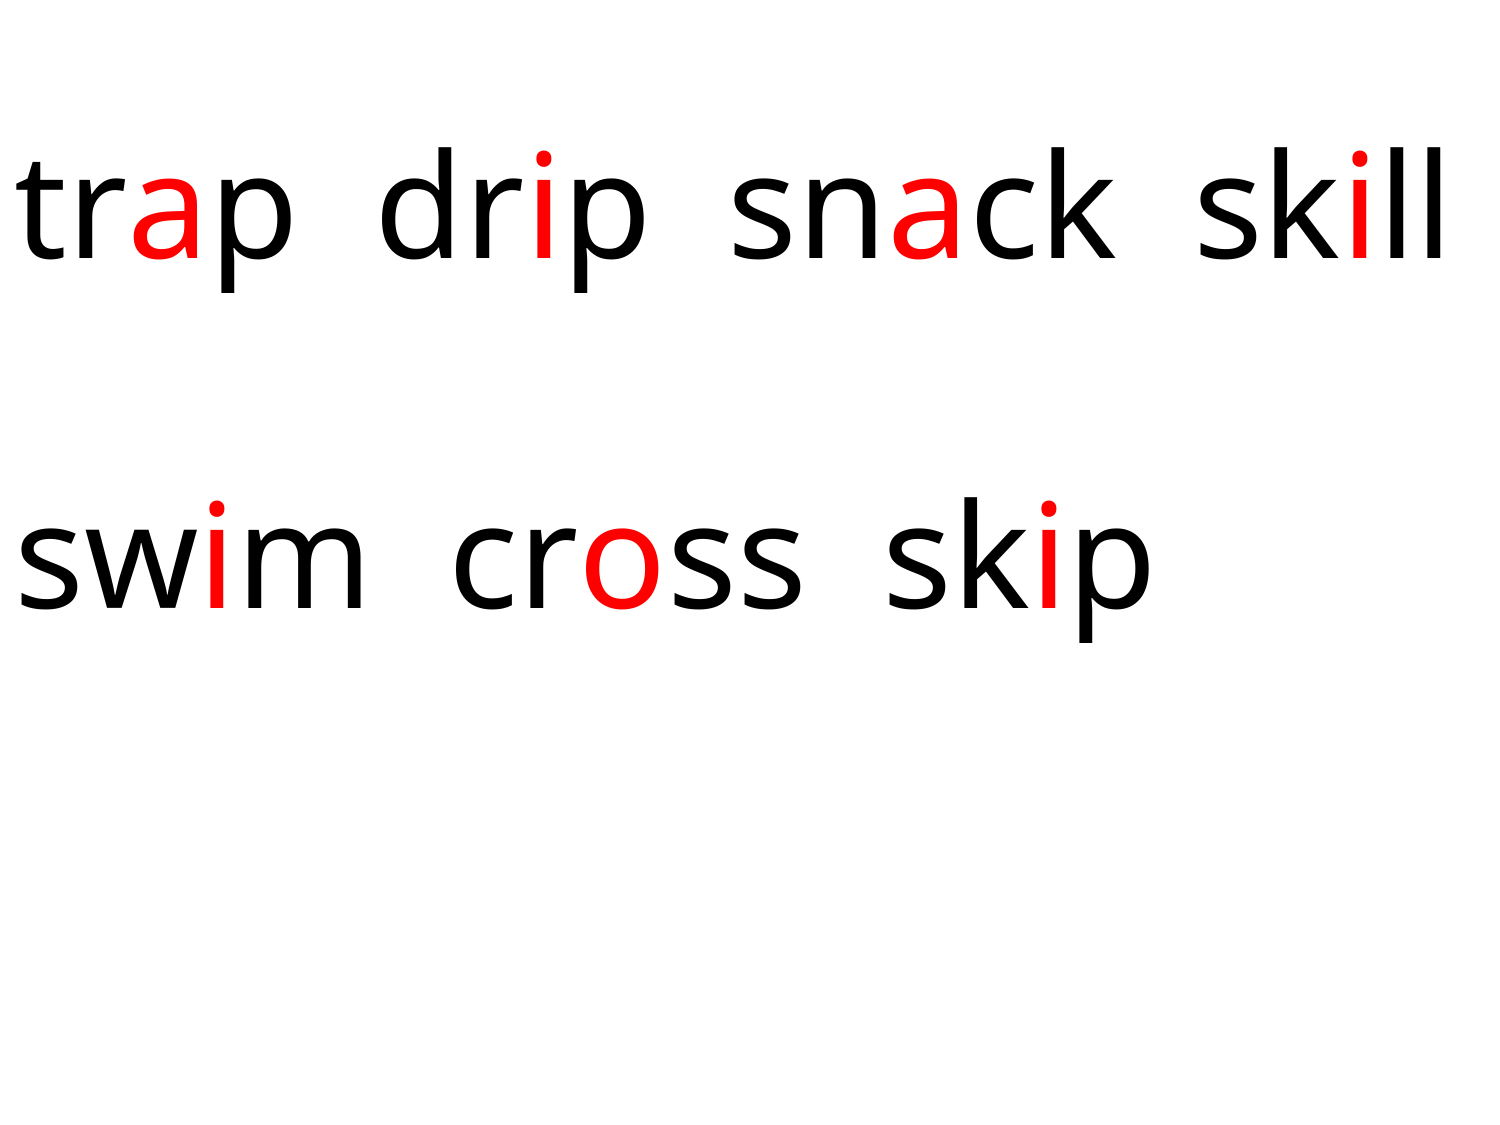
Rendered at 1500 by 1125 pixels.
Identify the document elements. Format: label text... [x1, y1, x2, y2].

text_box trap drip snack skill swim cross skip [0, 105, 1500, 645]
